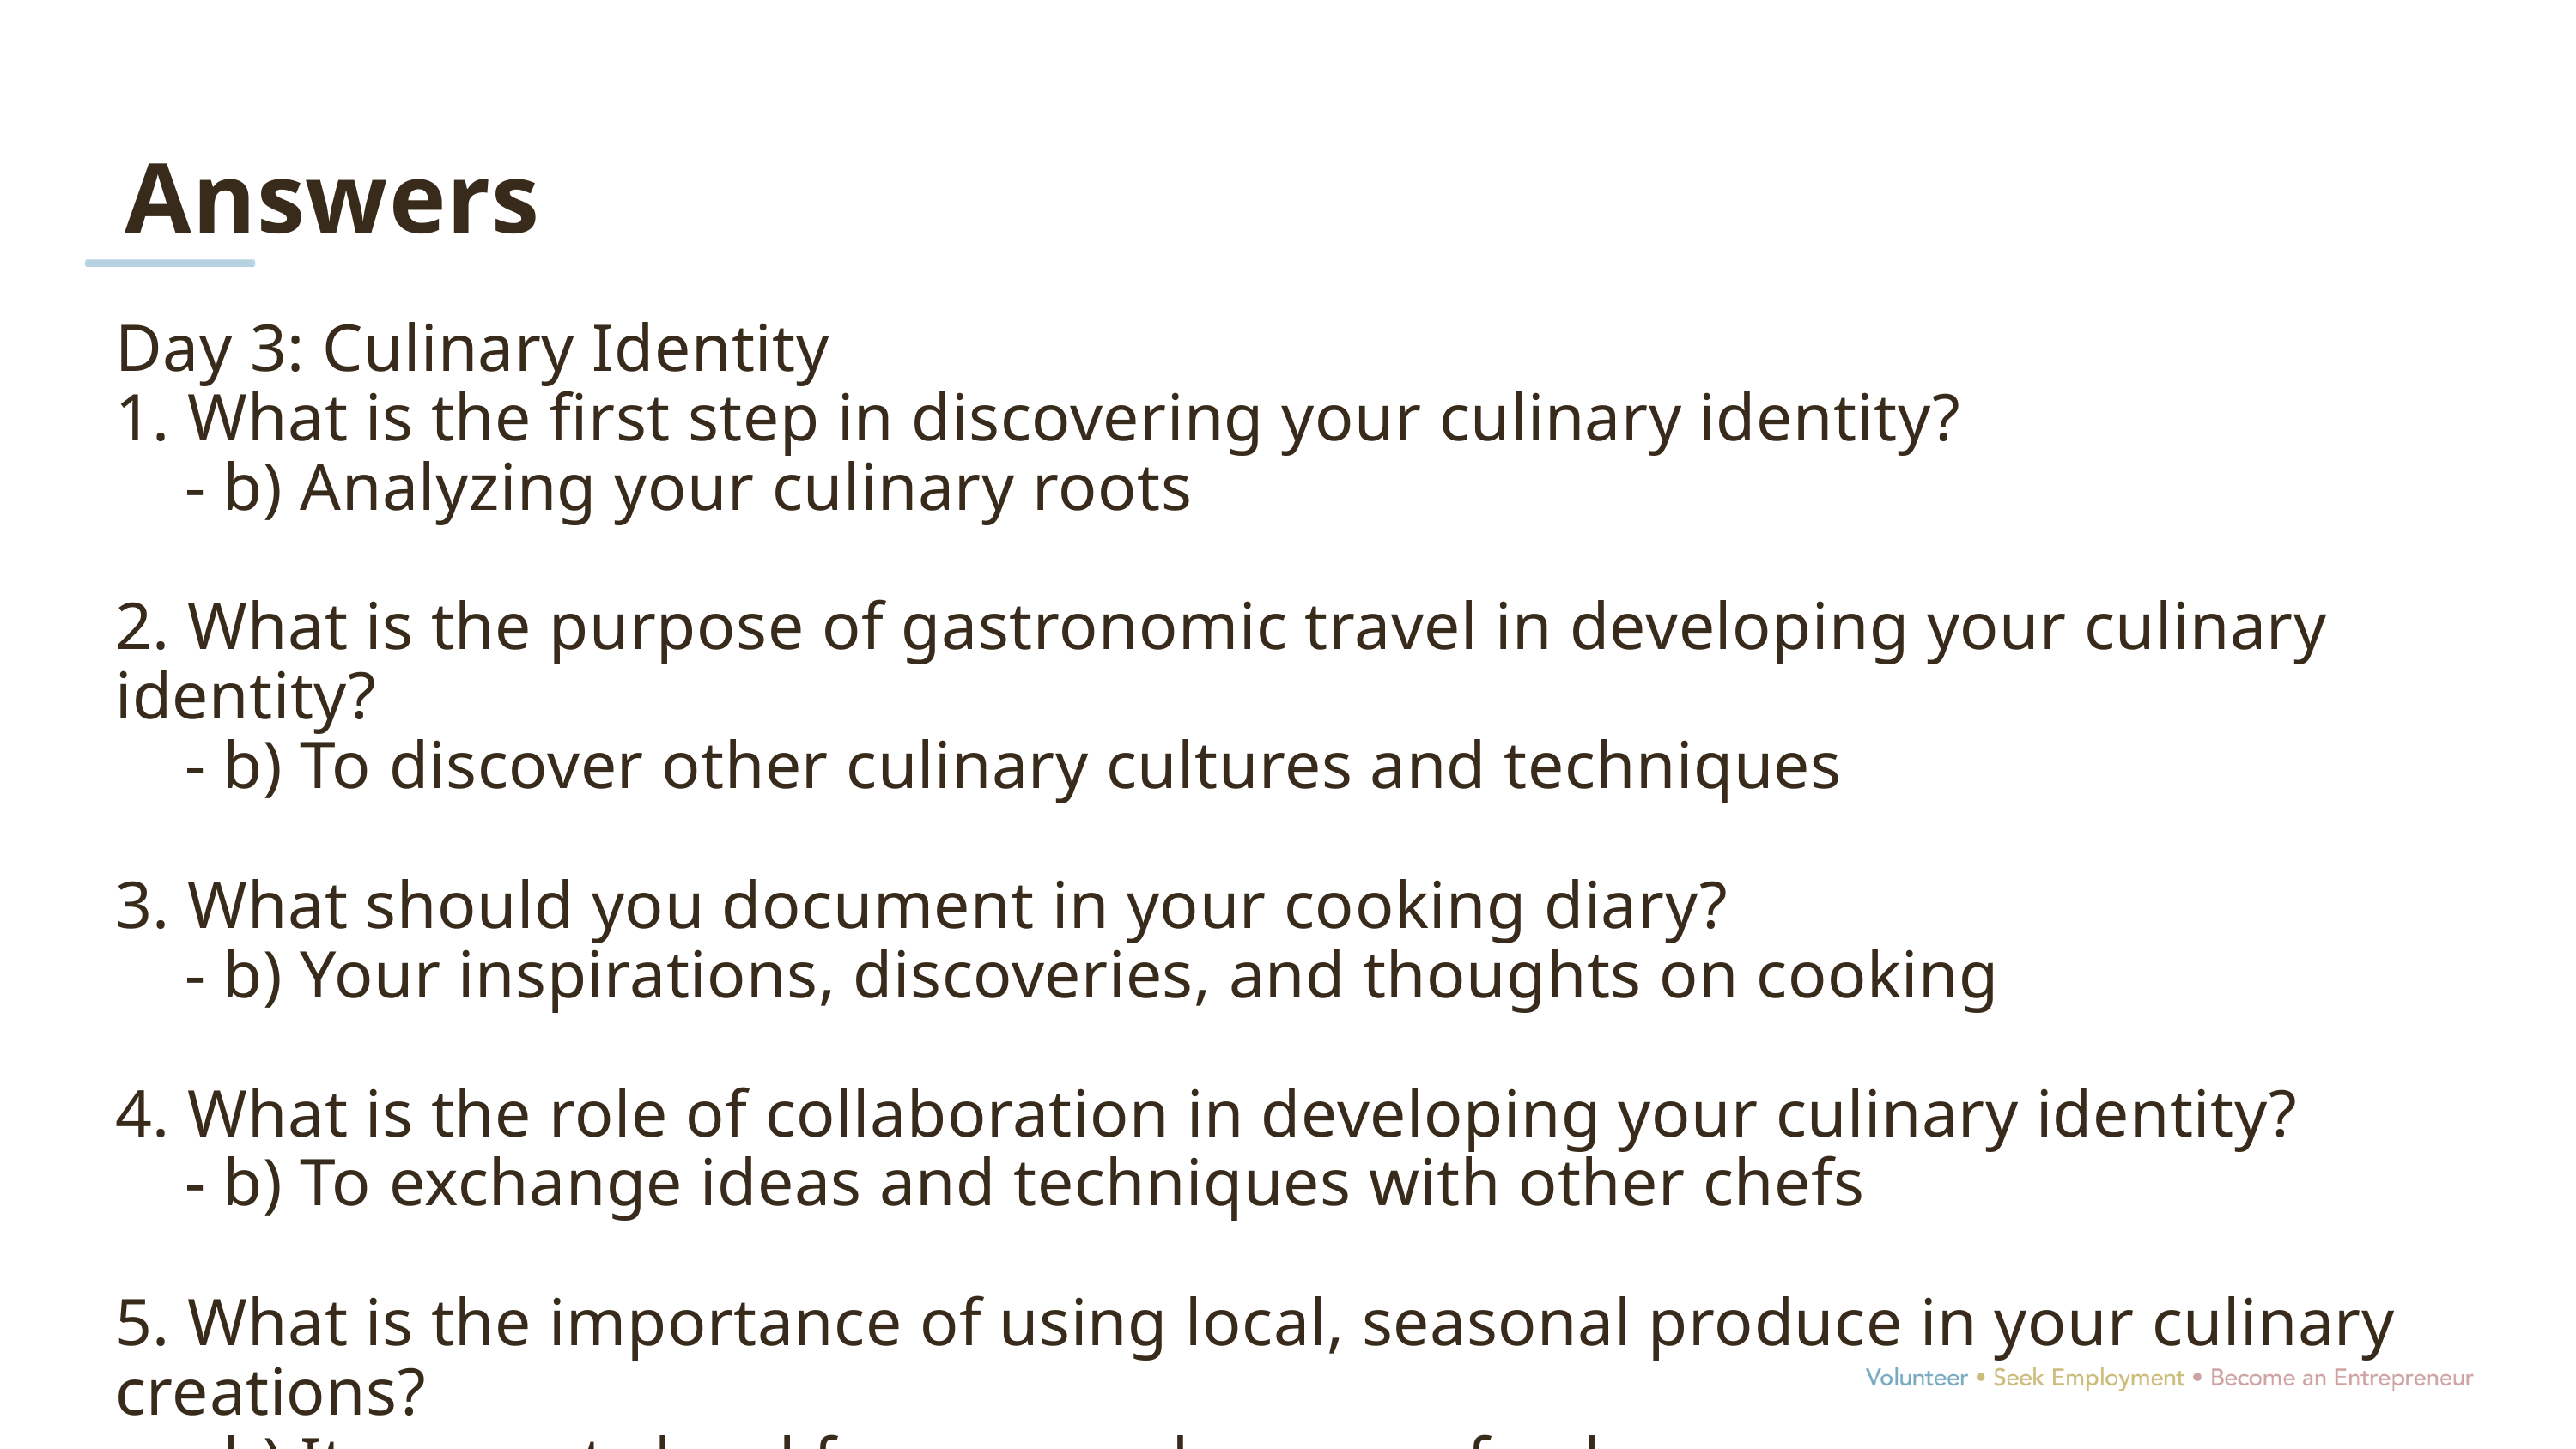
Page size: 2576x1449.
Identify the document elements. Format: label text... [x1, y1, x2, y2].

text_box [2461, 1347, 2538, 1421]
text_box Day 3: Culinary Identity 1. What is the first step in discovering your culinary identity? - b) Analyzing your culinary roots 2. What is the purpose of gastronomic travel in developing your culinary identity? - b) To discover other culinary cultures and techniques 3. What should you document in your cooking diary? - b) Your inspirations, discoveries, and thoughts on cooking 4. What is the role of collaboration in developing your culinary identity? - b) To exchange ideas and techniques with other chefs 5. What is the importance of using local, seasonal produce in your culinary creations? - b) It supports local farmers and ensures freshness [115, 314, 2461, 1449]
text_box Answers [125, 158, 2470, 347]
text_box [84, 259, 256, 268]
